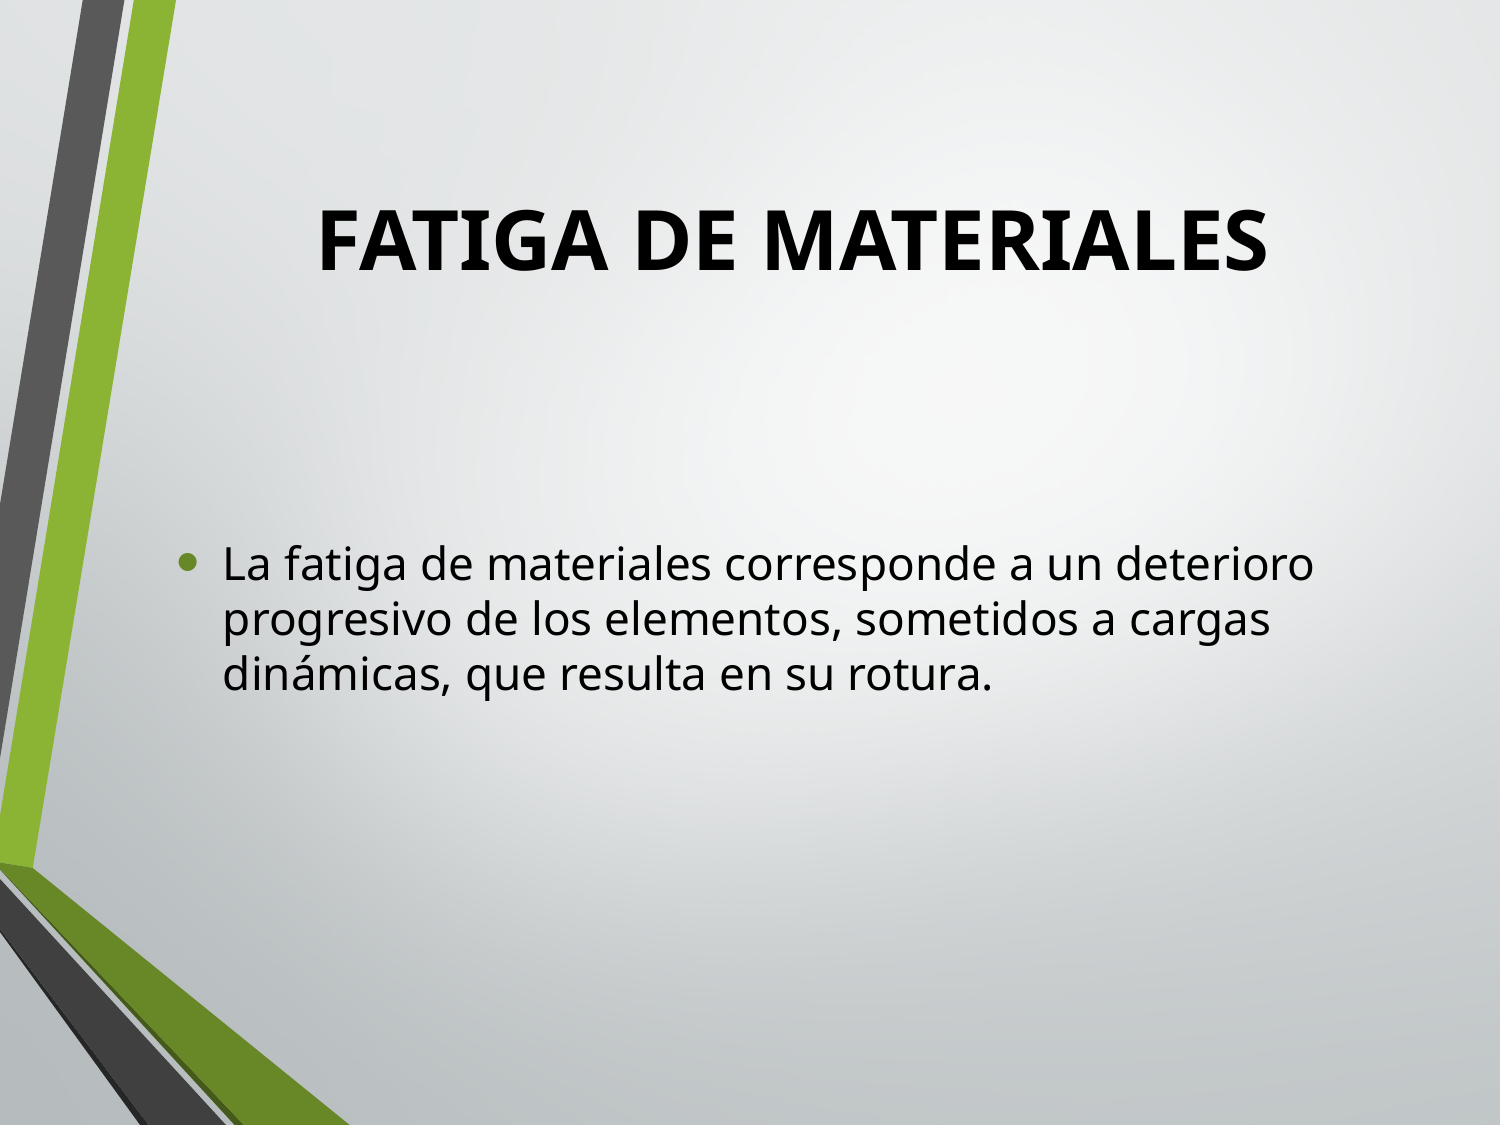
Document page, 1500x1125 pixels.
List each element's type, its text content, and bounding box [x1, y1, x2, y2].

title FATIGA DE MATERIALES [161, 75, 1425, 343]
list La fatiga de materiales corresponde a un deterioro progresivo de los elementos, sometidos a cargas dinámicas, que resulta en su rotura. [161, 343, 1425, 891]
